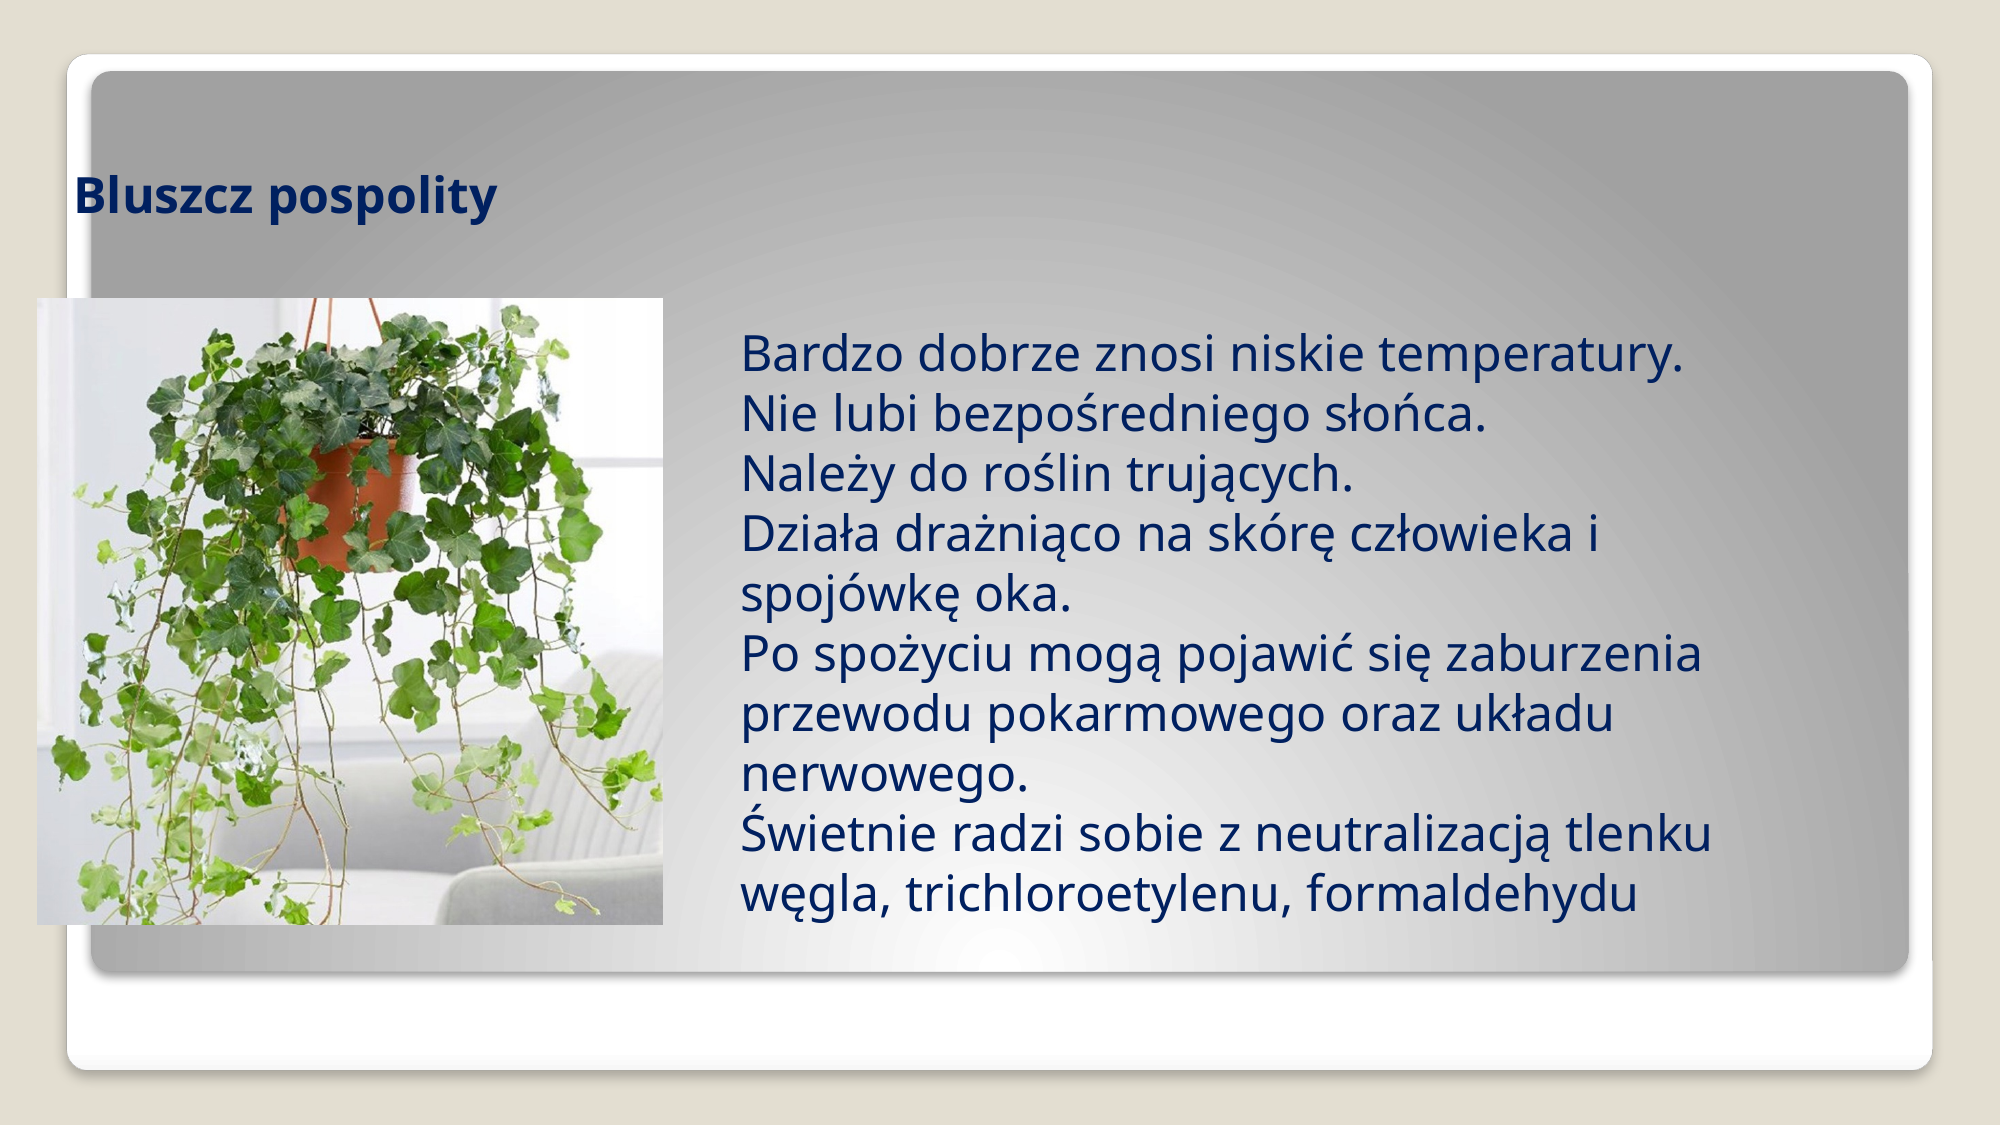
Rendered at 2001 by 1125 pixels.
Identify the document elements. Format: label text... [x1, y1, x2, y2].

text_box Bluszcz pospolity [58, 156, 1856, 232]
text_box Bardzo dobrze znosi niskie temperatury. Nie lubi bezpośredniego słońca. Należy do roślin trujących. Działa drażniąco na skórę człowieka i spojówkę oka. Po spożyciu mogą pojawić się zaburzenia przewodu pokarmowego oraz układu nerwowego. Świetnie radzi sobie z neutralizacją tlenku węgla, trichloroetylenu, formaldehydu [725, 314, 1765, 929]
picture [36, 298, 663, 925]
